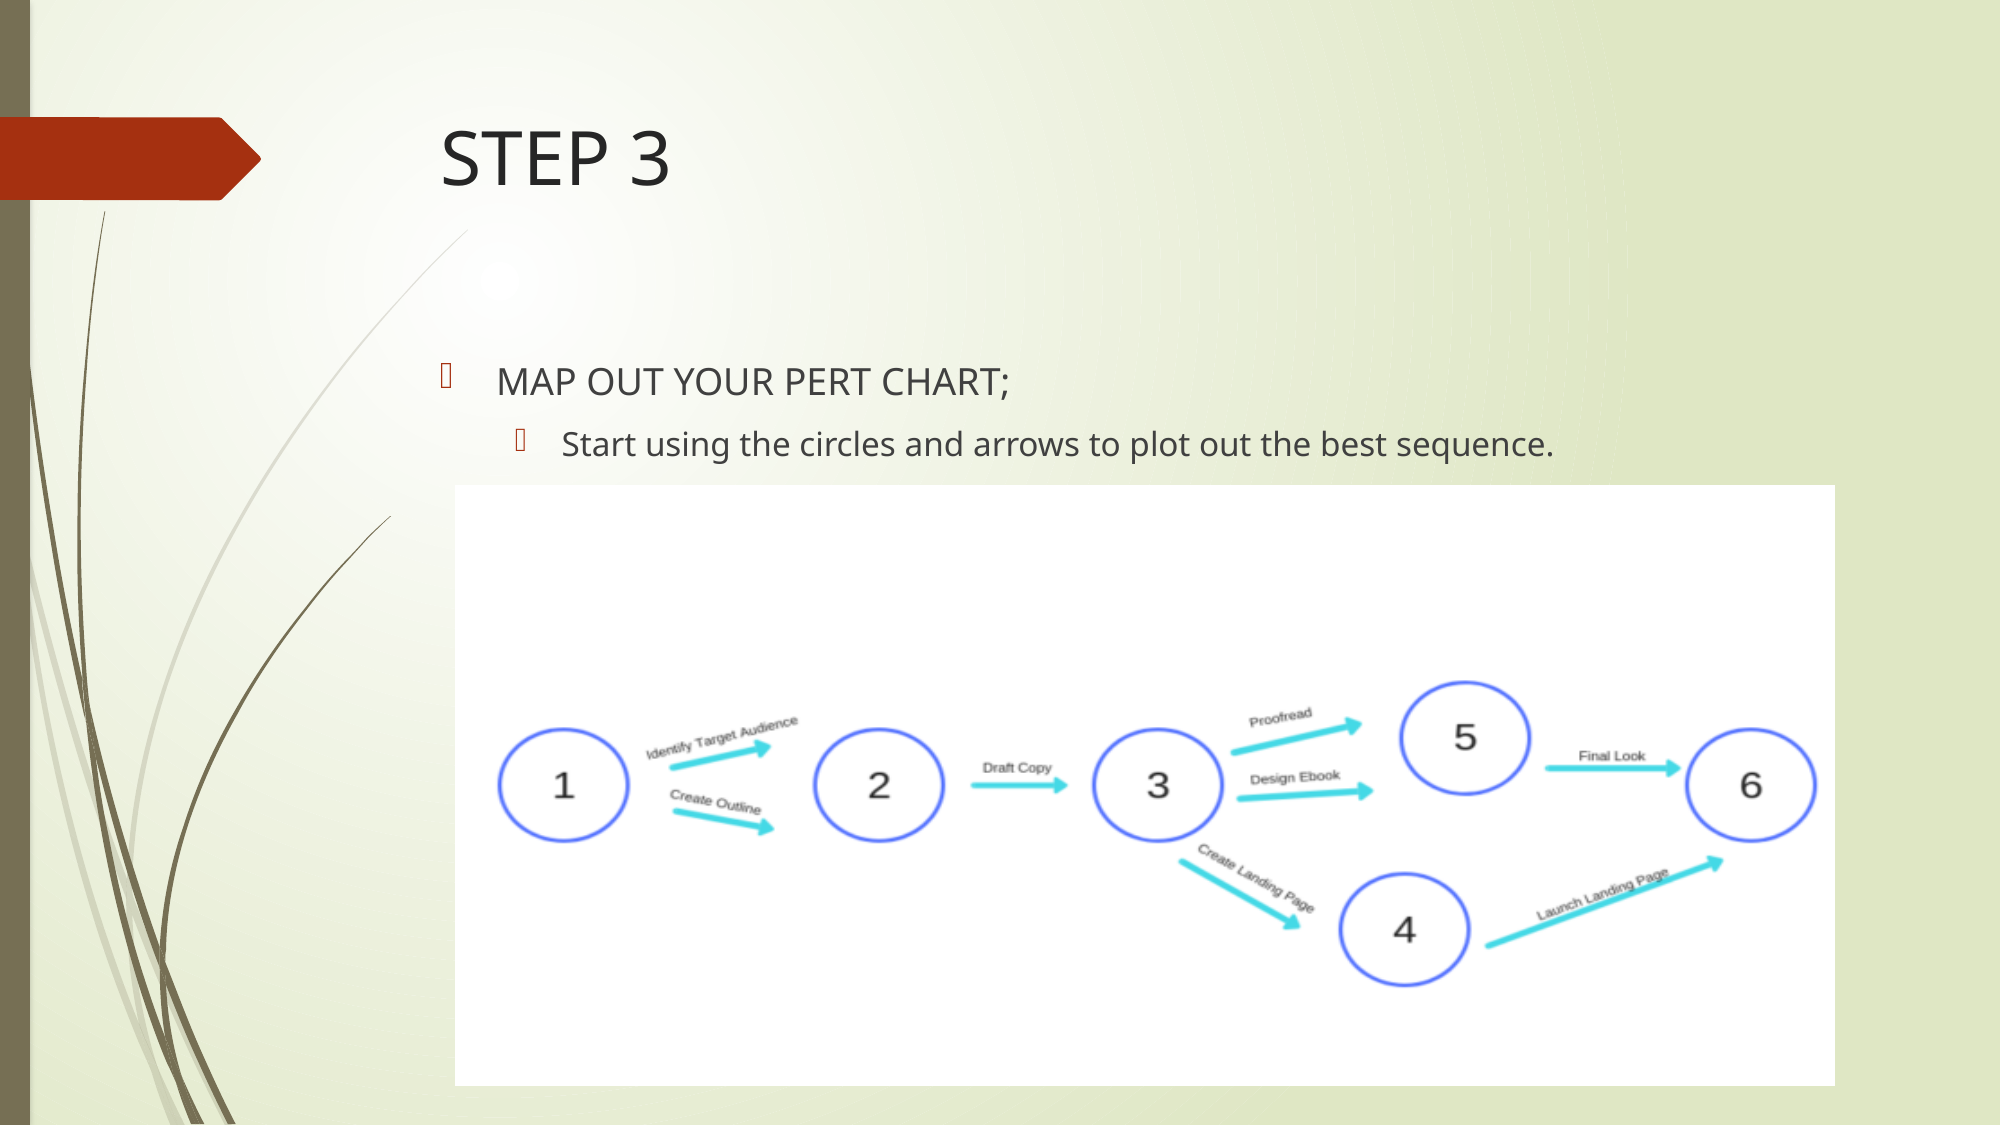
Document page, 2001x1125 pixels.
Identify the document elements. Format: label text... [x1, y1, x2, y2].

title STEP 3 [425, 102, 1888, 313]
list MAP OUT YOUR PERT CHART; Start using the circles and arrows to plot out the best sequence. [424, 350, 1888, 970]
picture [455, 485, 1835, 1086]
